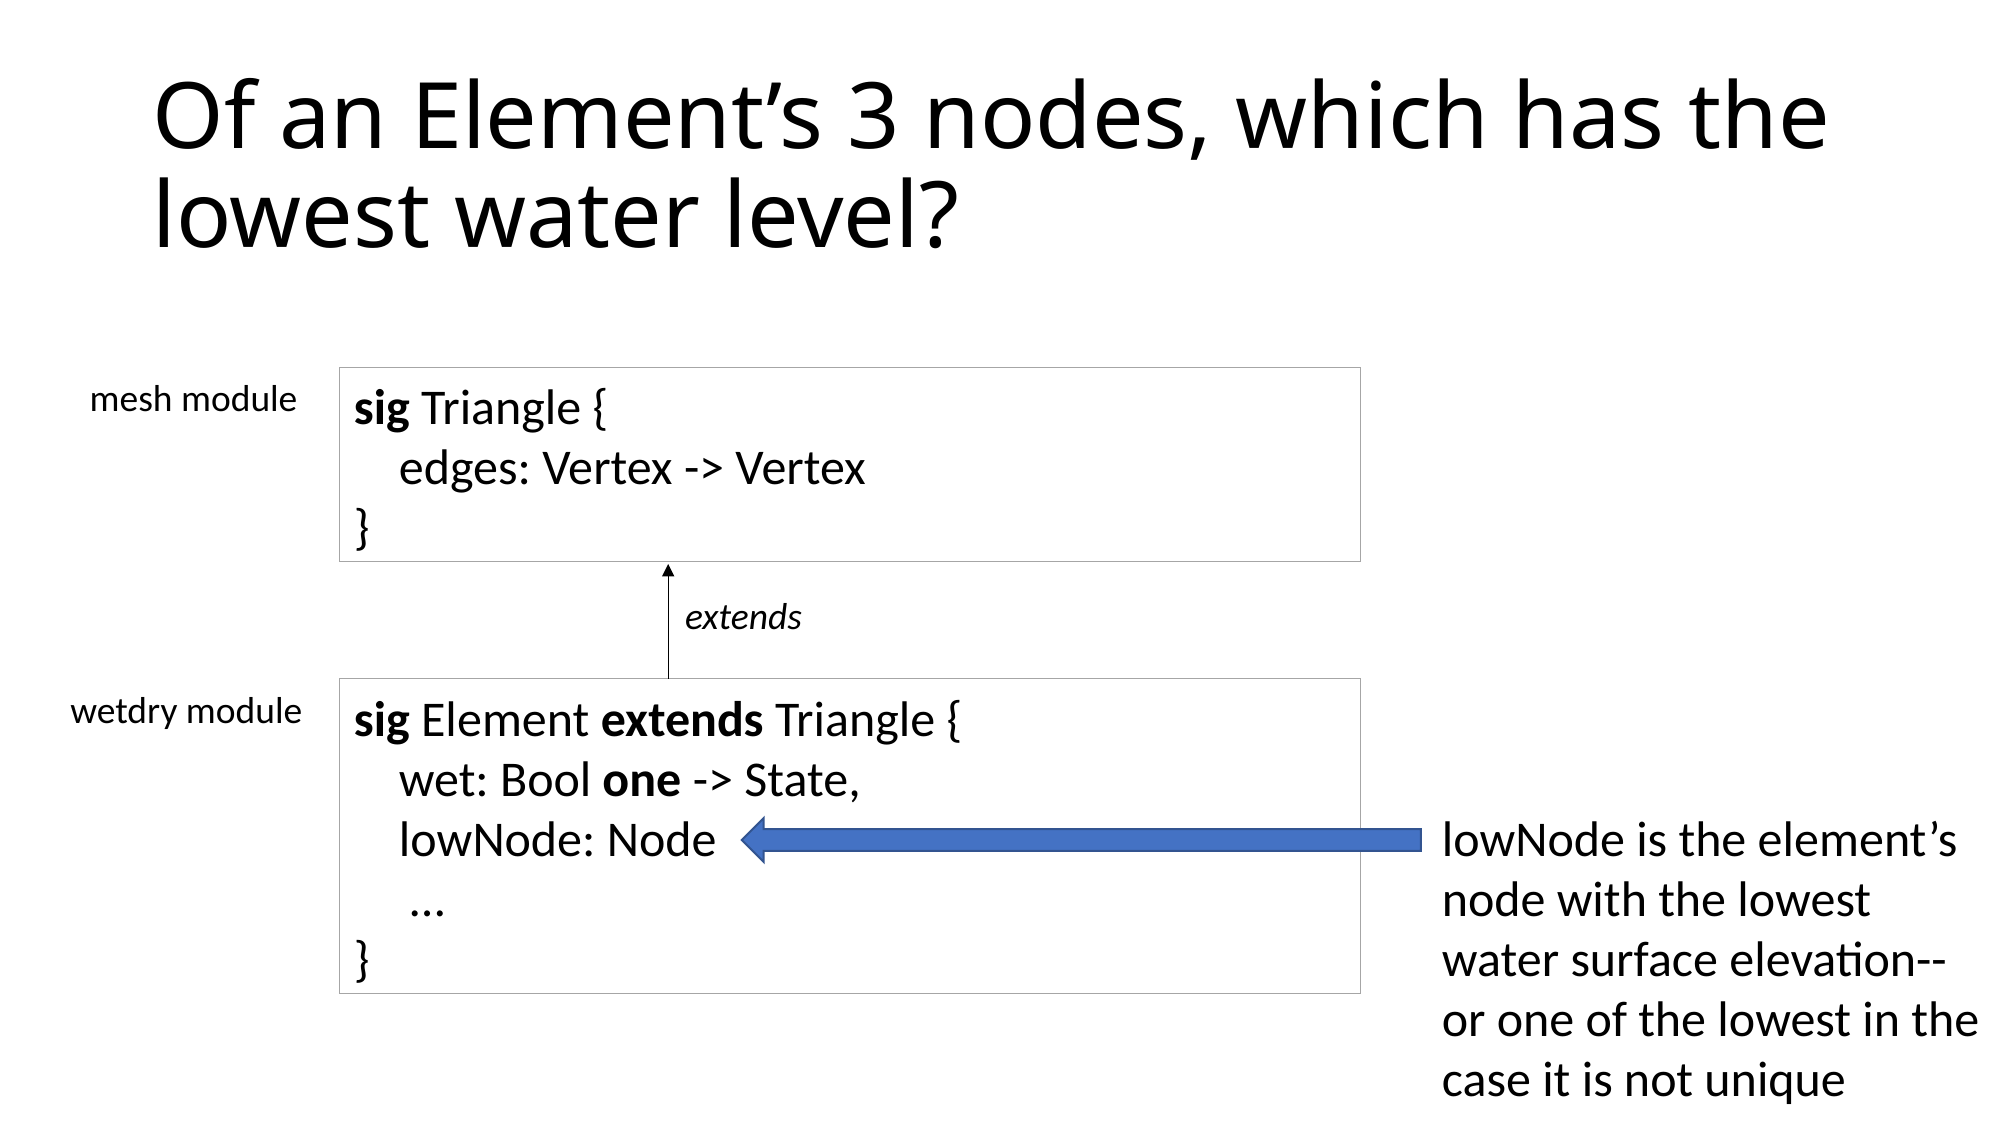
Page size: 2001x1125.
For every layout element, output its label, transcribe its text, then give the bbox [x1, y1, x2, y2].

text_box sig Element extends Triangle { wet: Bool one -> State, lowNode: Node … } [339, 678, 1361, 994]
text_box extends [670, 585, 817, 645]
text_box sig Triangle { edges: Vertex -> Vertex } [339, 367, 1361, 562]
text_box [740, 815, 1422, 865]
title Of an Element’s 3 nodes, which has the lowest water level? [137, 59, 1863, 278]
text_box wetdry module [55, 678, 318, 739]
text_box mesh module [74, 367, 313, 427]
text_box lowNode is the element’s node with the lowest water surface elevation--or one of the lowest in the case it is not unique [1427, 799, 2000, 1114]
